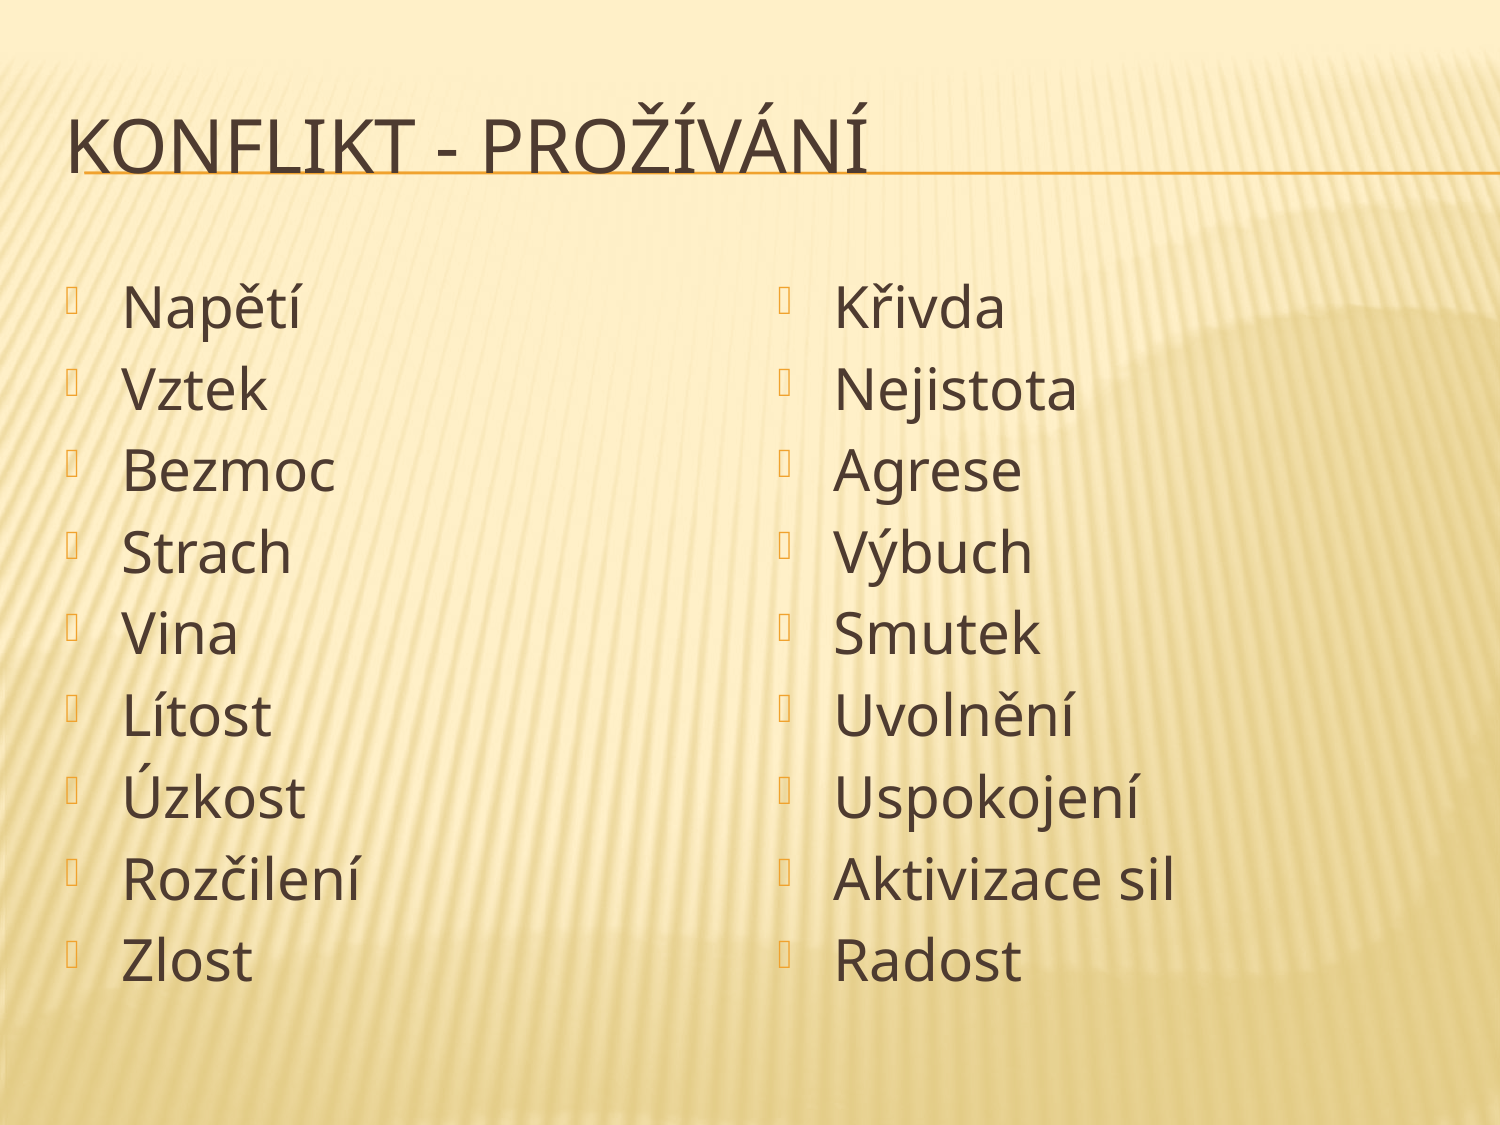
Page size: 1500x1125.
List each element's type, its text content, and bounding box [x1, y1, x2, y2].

list Křivda Nejistota Agrese Výbuch Smutek Uvolnění Uspokojení Aktivizace sil Radost [762, 262, 1476, 1038]
title Konflikt - prožívání [49, 75, 1475, 213]
list Napětí Vztek Bezmoc Strach Vina Lítost Úzkost Rozčilení Zlost [49, 262, 738, 1038]
